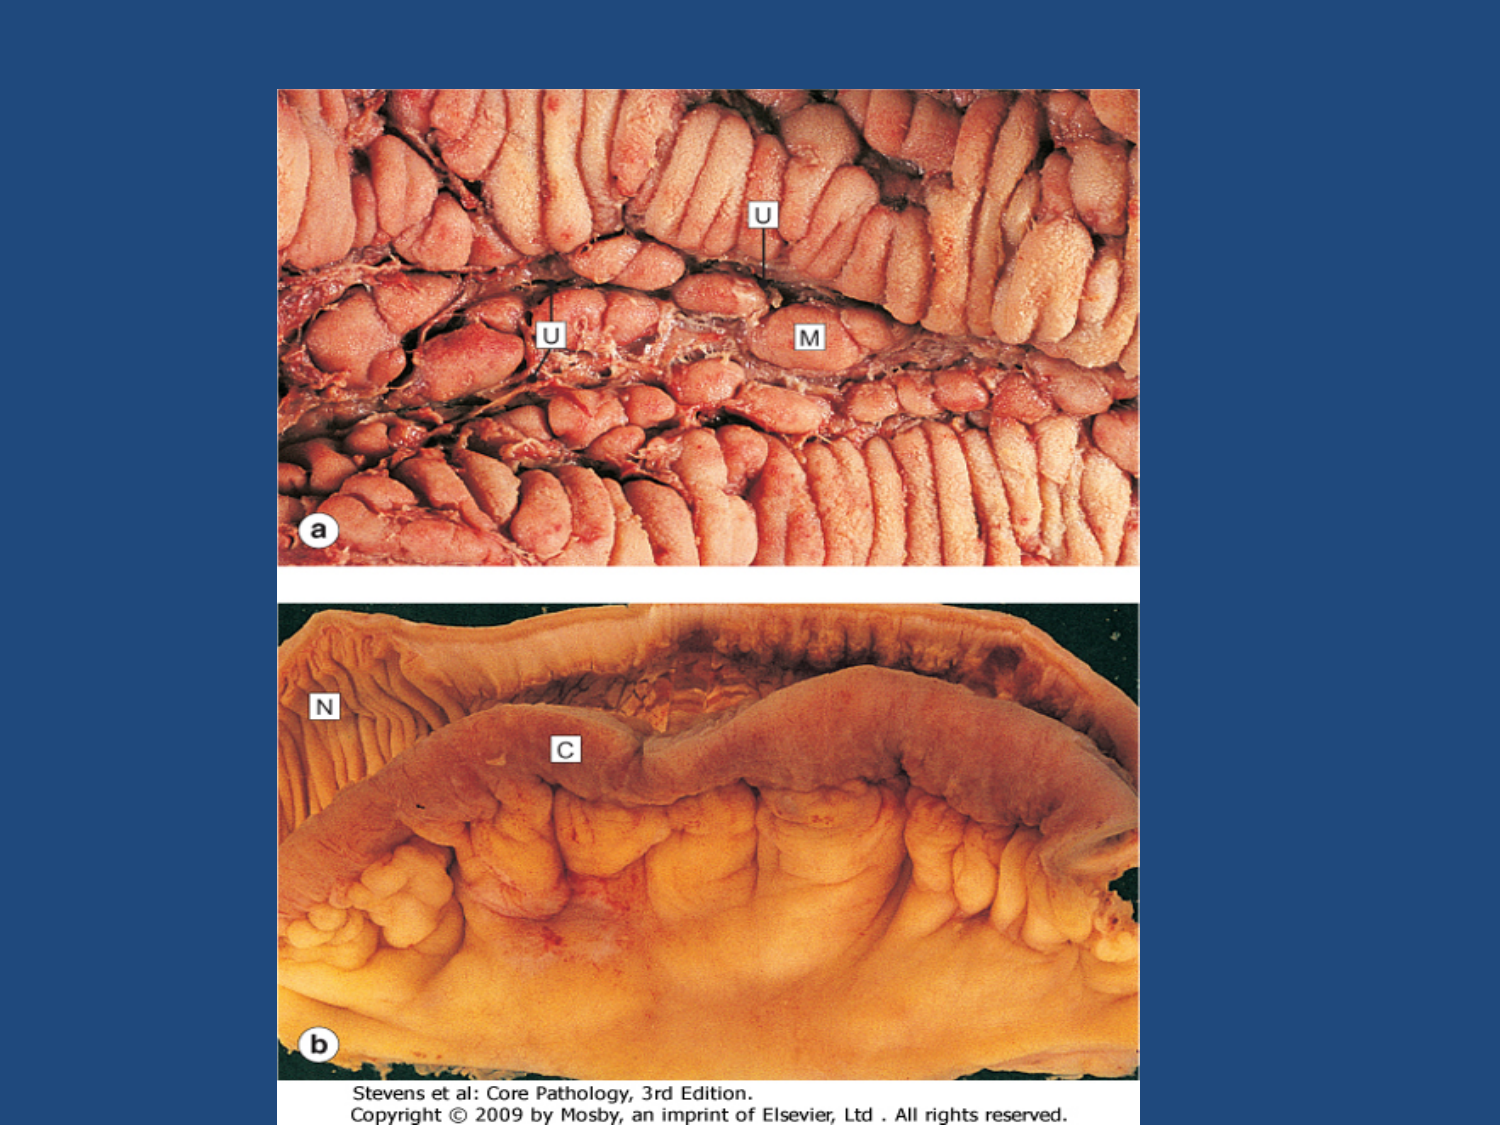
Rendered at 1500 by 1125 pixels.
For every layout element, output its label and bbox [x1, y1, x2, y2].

list [277, 89, 1141, 1125]
